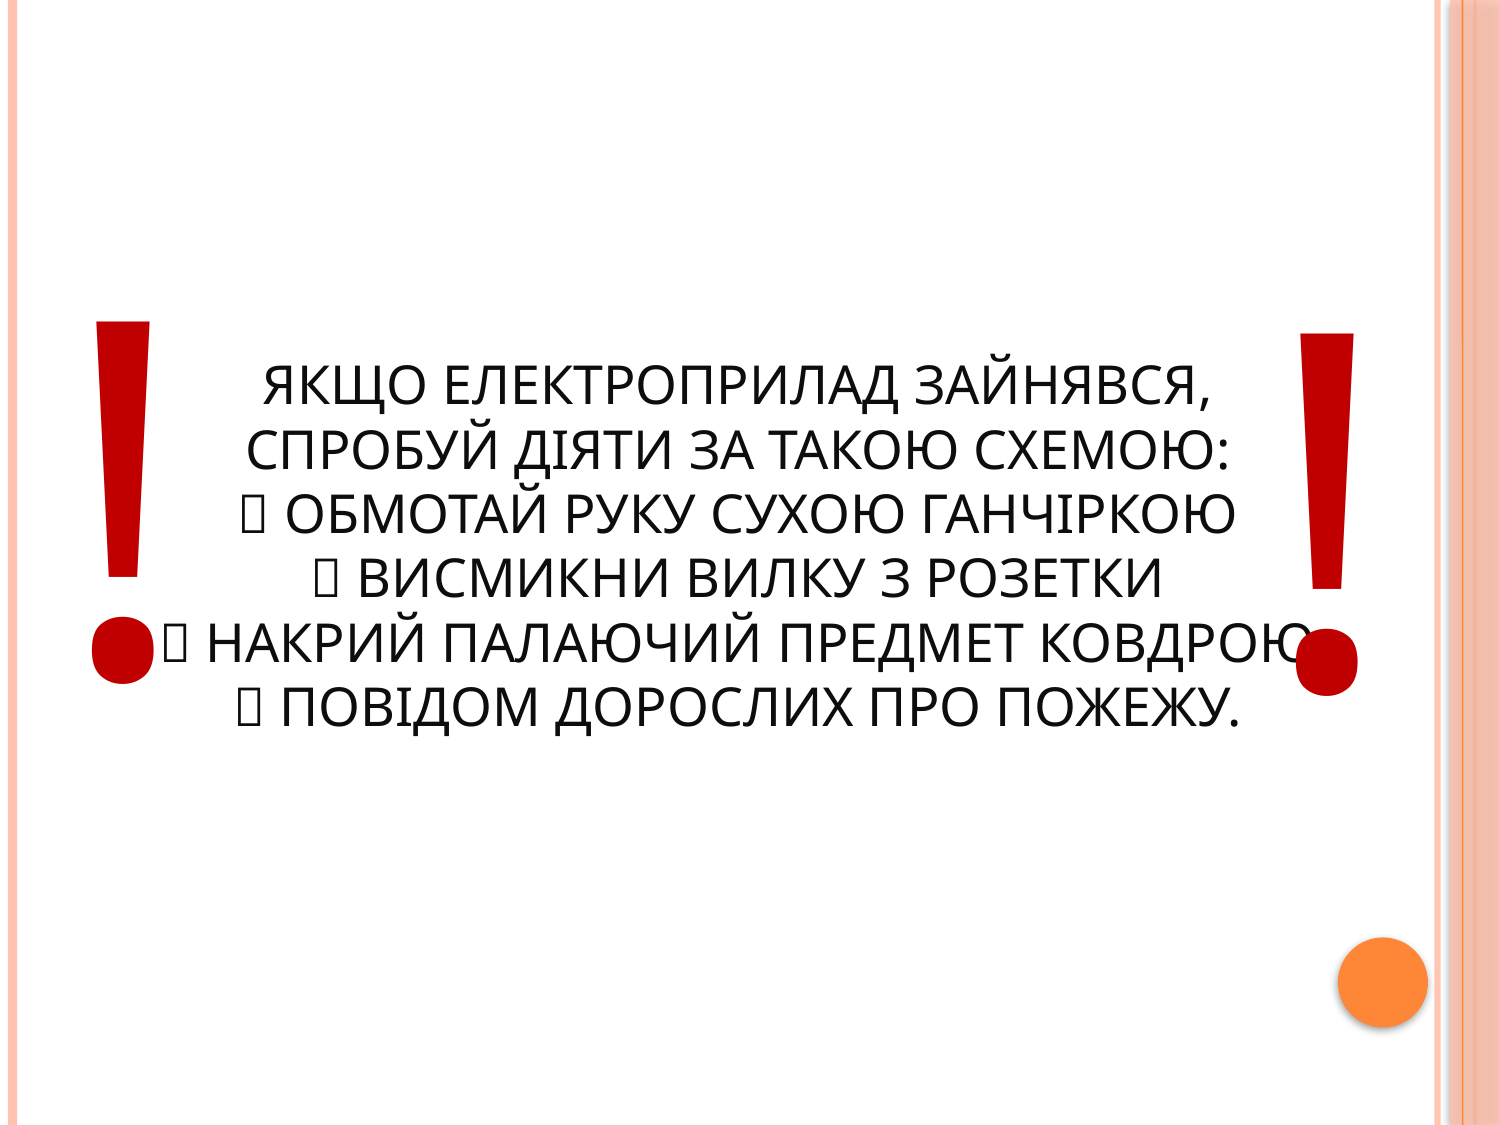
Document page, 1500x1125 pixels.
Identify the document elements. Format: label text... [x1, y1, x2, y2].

text_box ! [41, 172, 172, 785]
text_box ! [1246, 184, 1376, 797]
title Якщо електроприлад зайнявся, спробуй діяти за такою схемою:  обмотай руку сухою ганчіркою  висмикни вилку з розетки  накрий палаючий предмет ковдрою  повідом дорослих про пожежу. [123, 338, 1353, 810]
